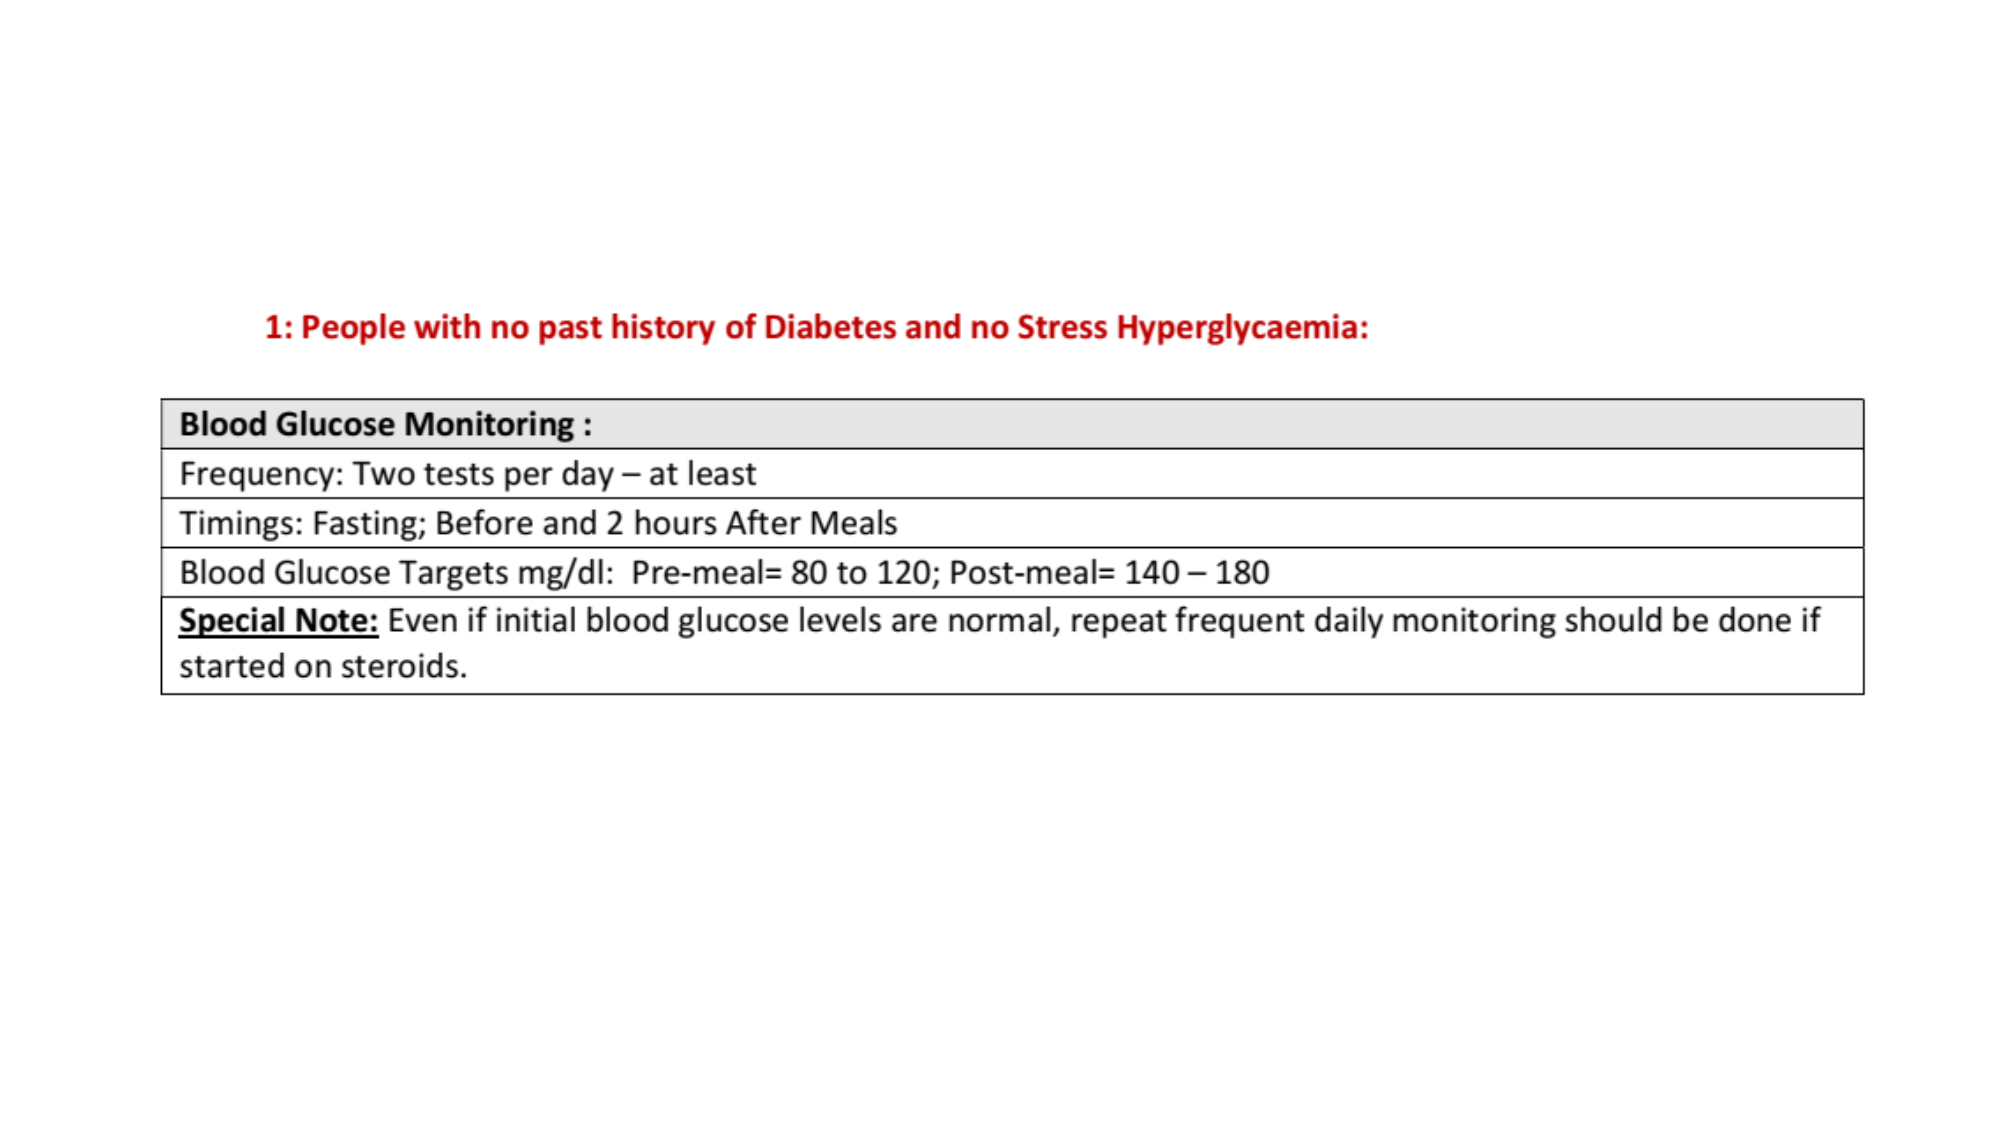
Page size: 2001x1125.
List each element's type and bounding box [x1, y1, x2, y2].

picture [131, 298, 1881, 706]
